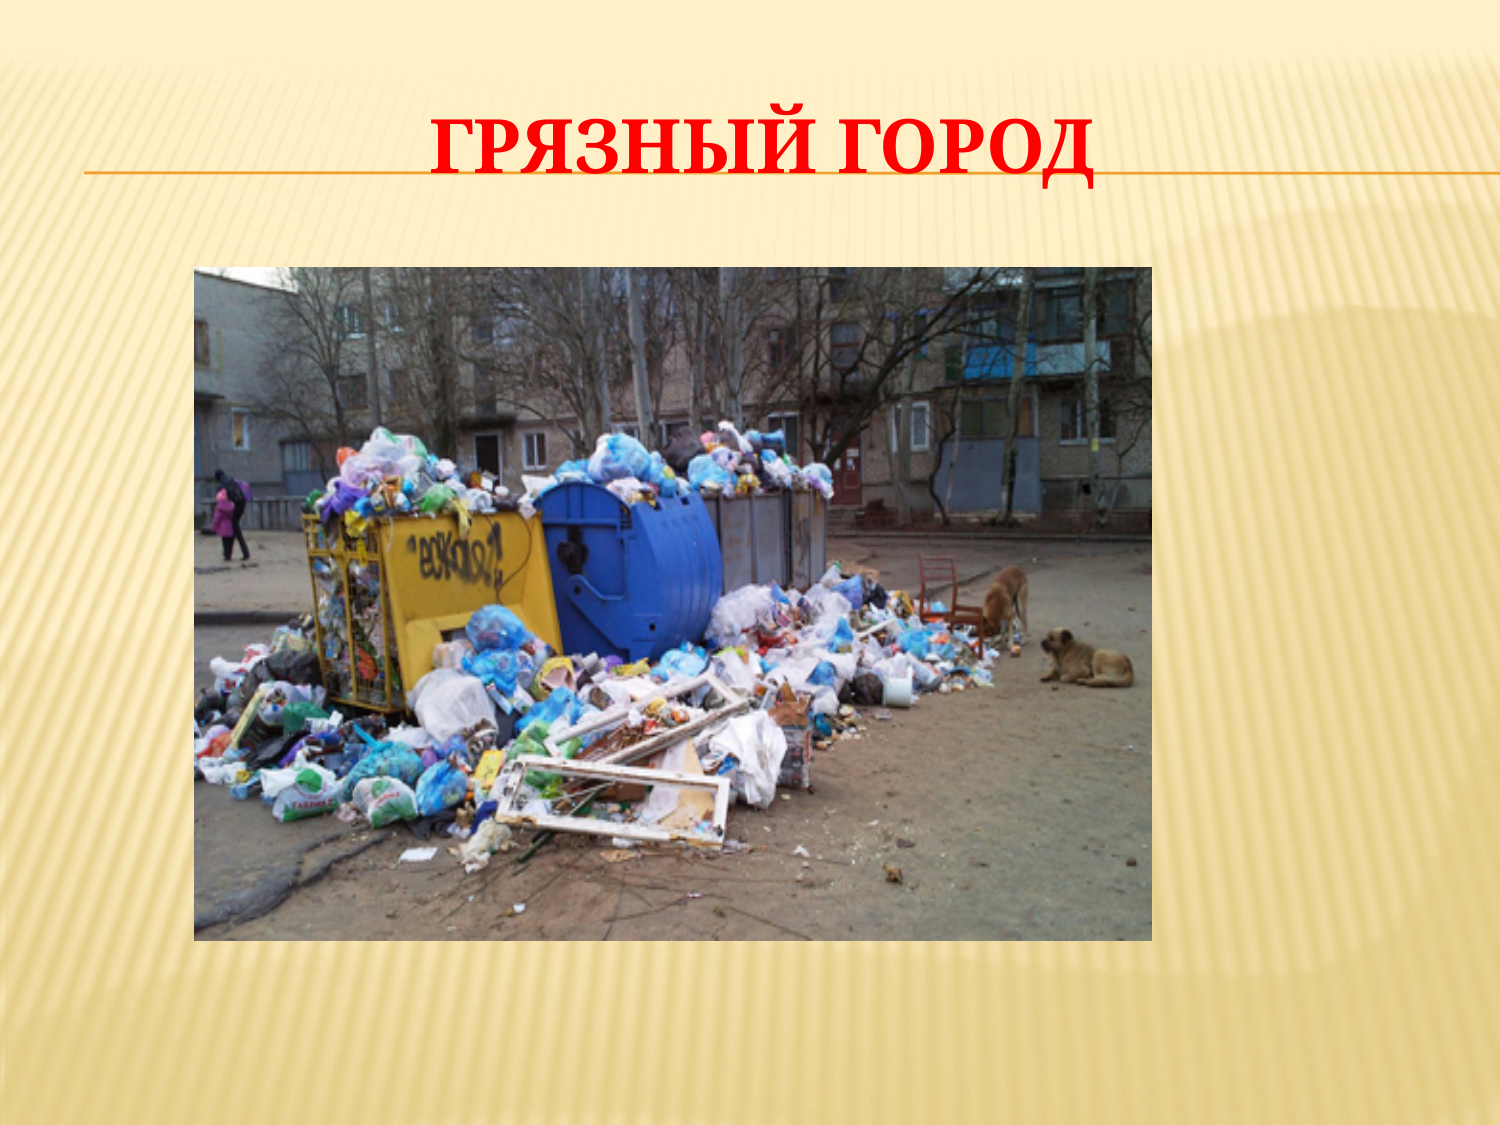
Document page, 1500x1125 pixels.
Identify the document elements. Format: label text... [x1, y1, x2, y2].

title Грязный город [50, 75, 1475, 213]
picture [194, 266, 1152, 941]
